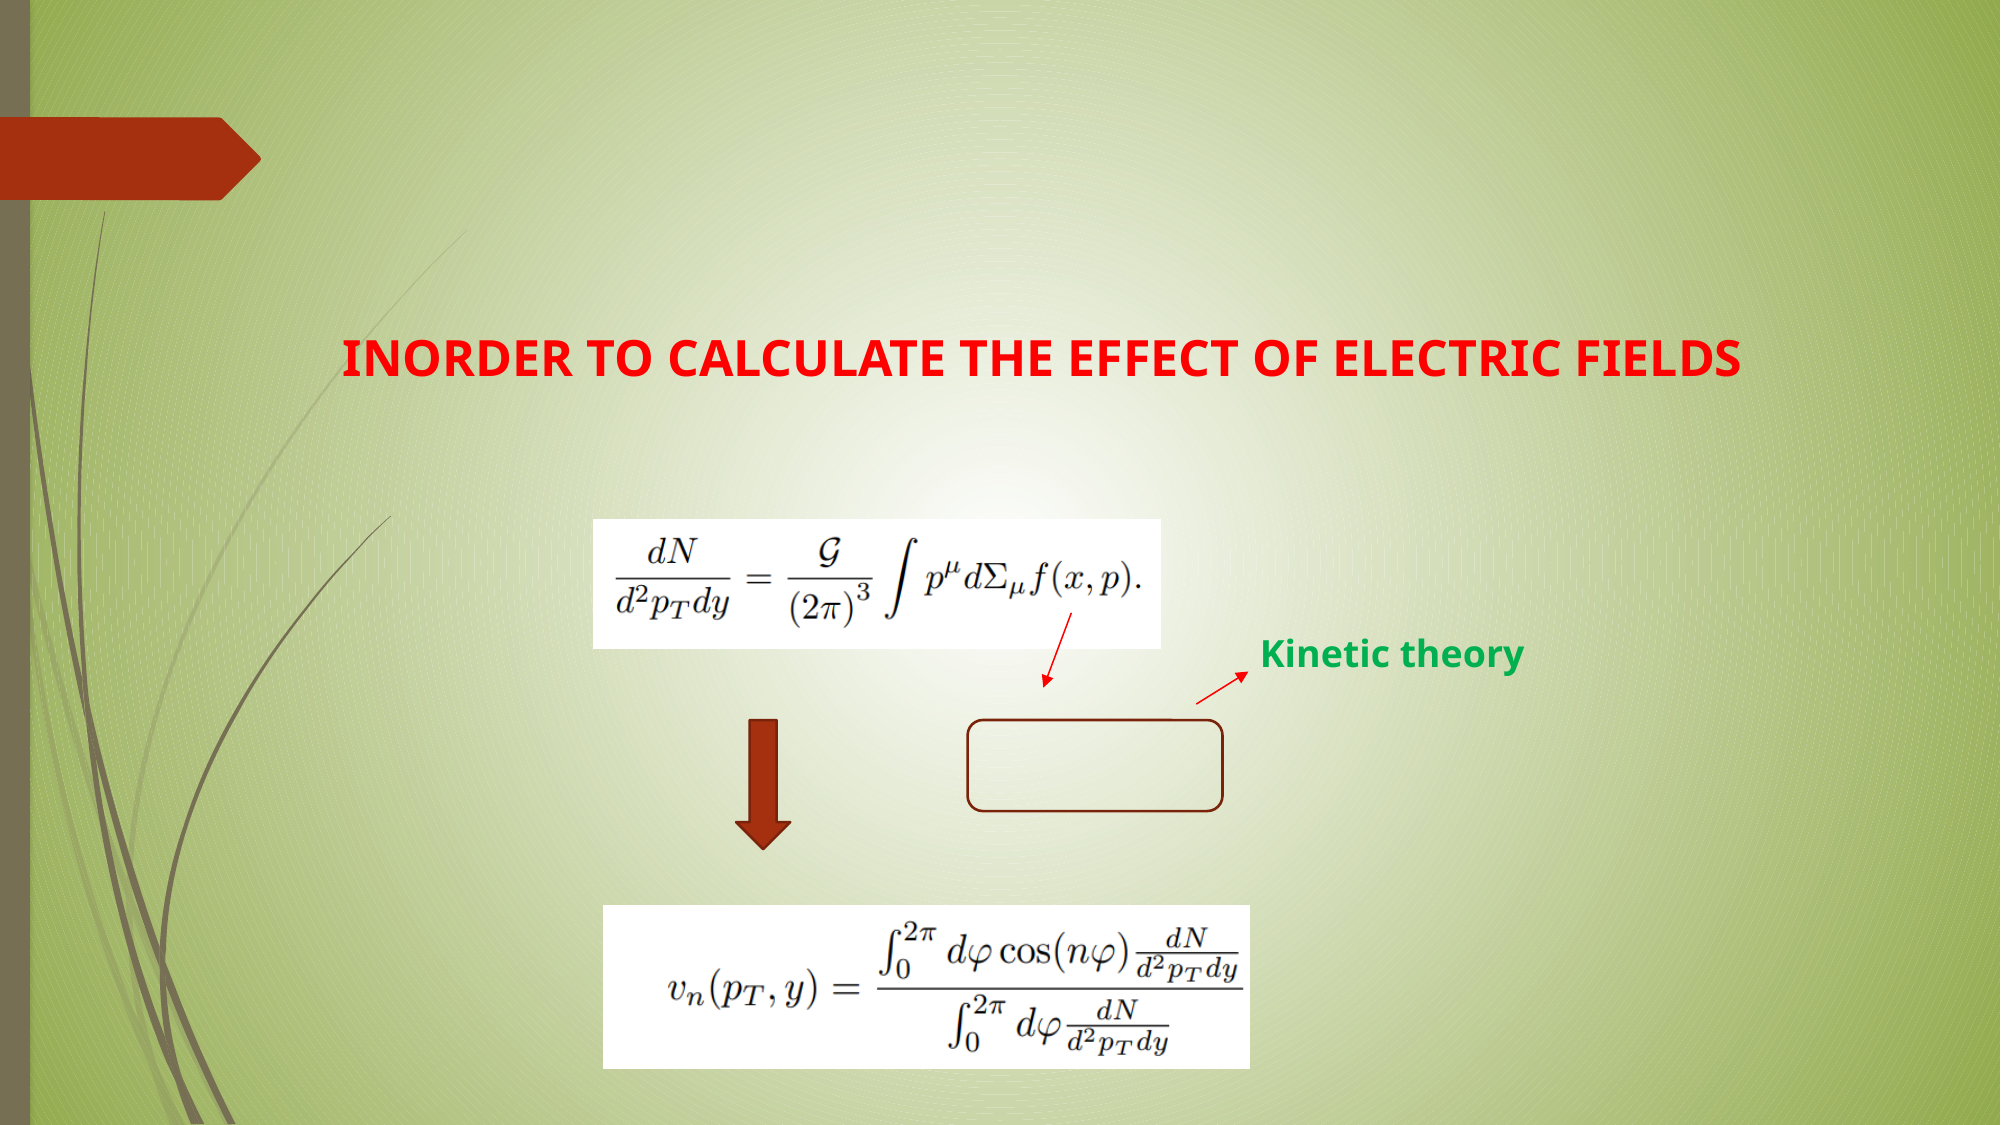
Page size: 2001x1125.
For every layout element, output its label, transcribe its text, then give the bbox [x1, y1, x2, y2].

text_box [966, 718, 1224, 813]
text_box Kinetic theory [1245, 622, 1552, 683]
picture [603, 905, 1250, 1069]
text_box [1043, 613, 1072, 688]
picture [593, 518, 1161, 649]
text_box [1196, 671, 1249, 705]
text_box [734, 718, 792, 851]
text_box INORDER TO CALCULATE THE EFFECT OF ELECTRIC FIELDS [327, 318, 1836, 394]
